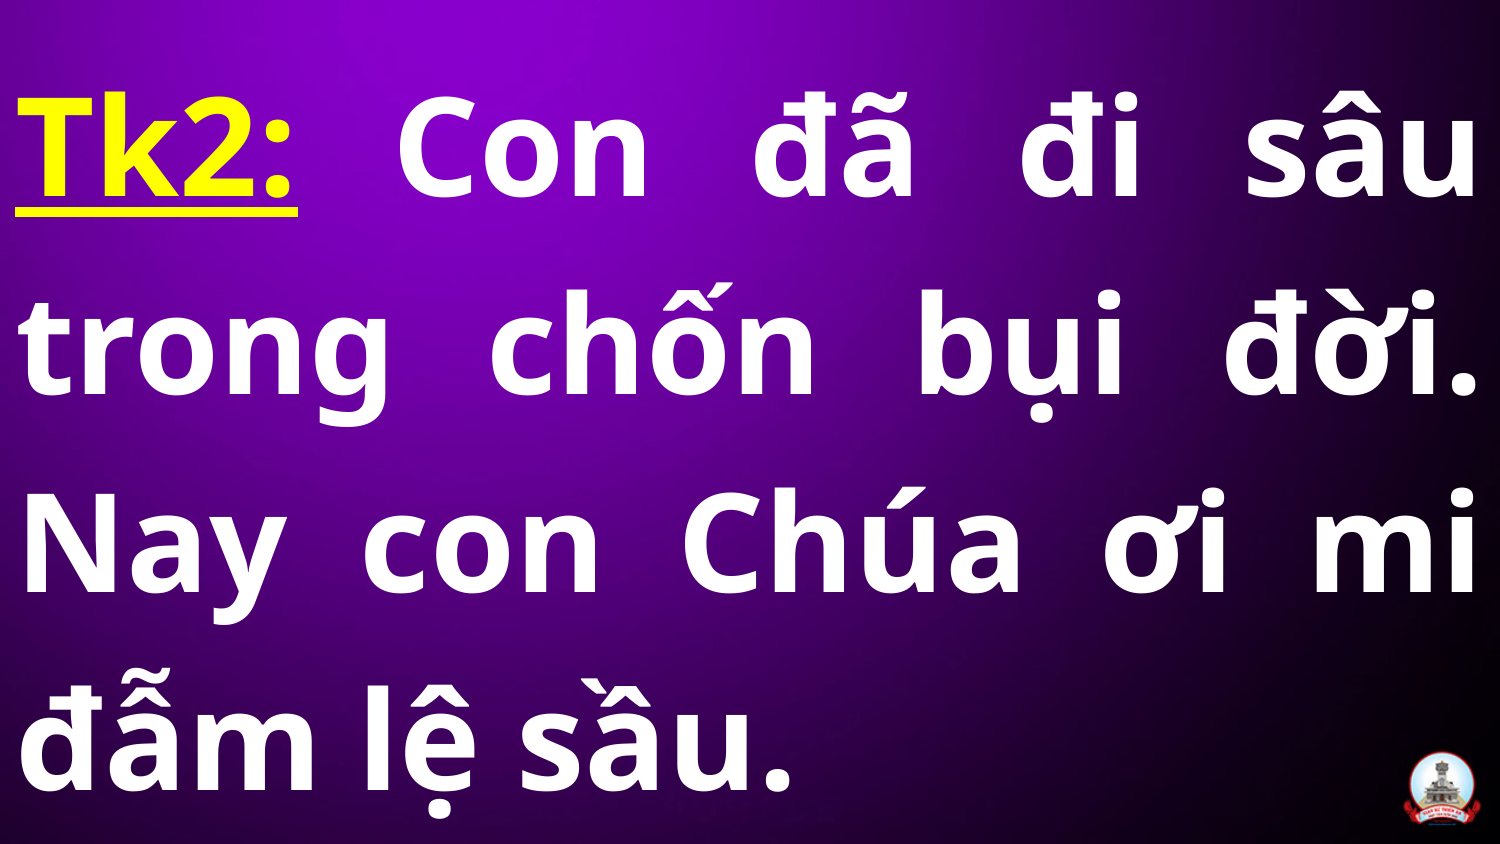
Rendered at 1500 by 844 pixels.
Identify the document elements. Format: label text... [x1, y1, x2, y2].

title Tk2: Con đã đi sâu trong chốn bụi đời. Nay con Chúa ơi mi đẫm lệ sầu. [0, 0, 1500, 844]
